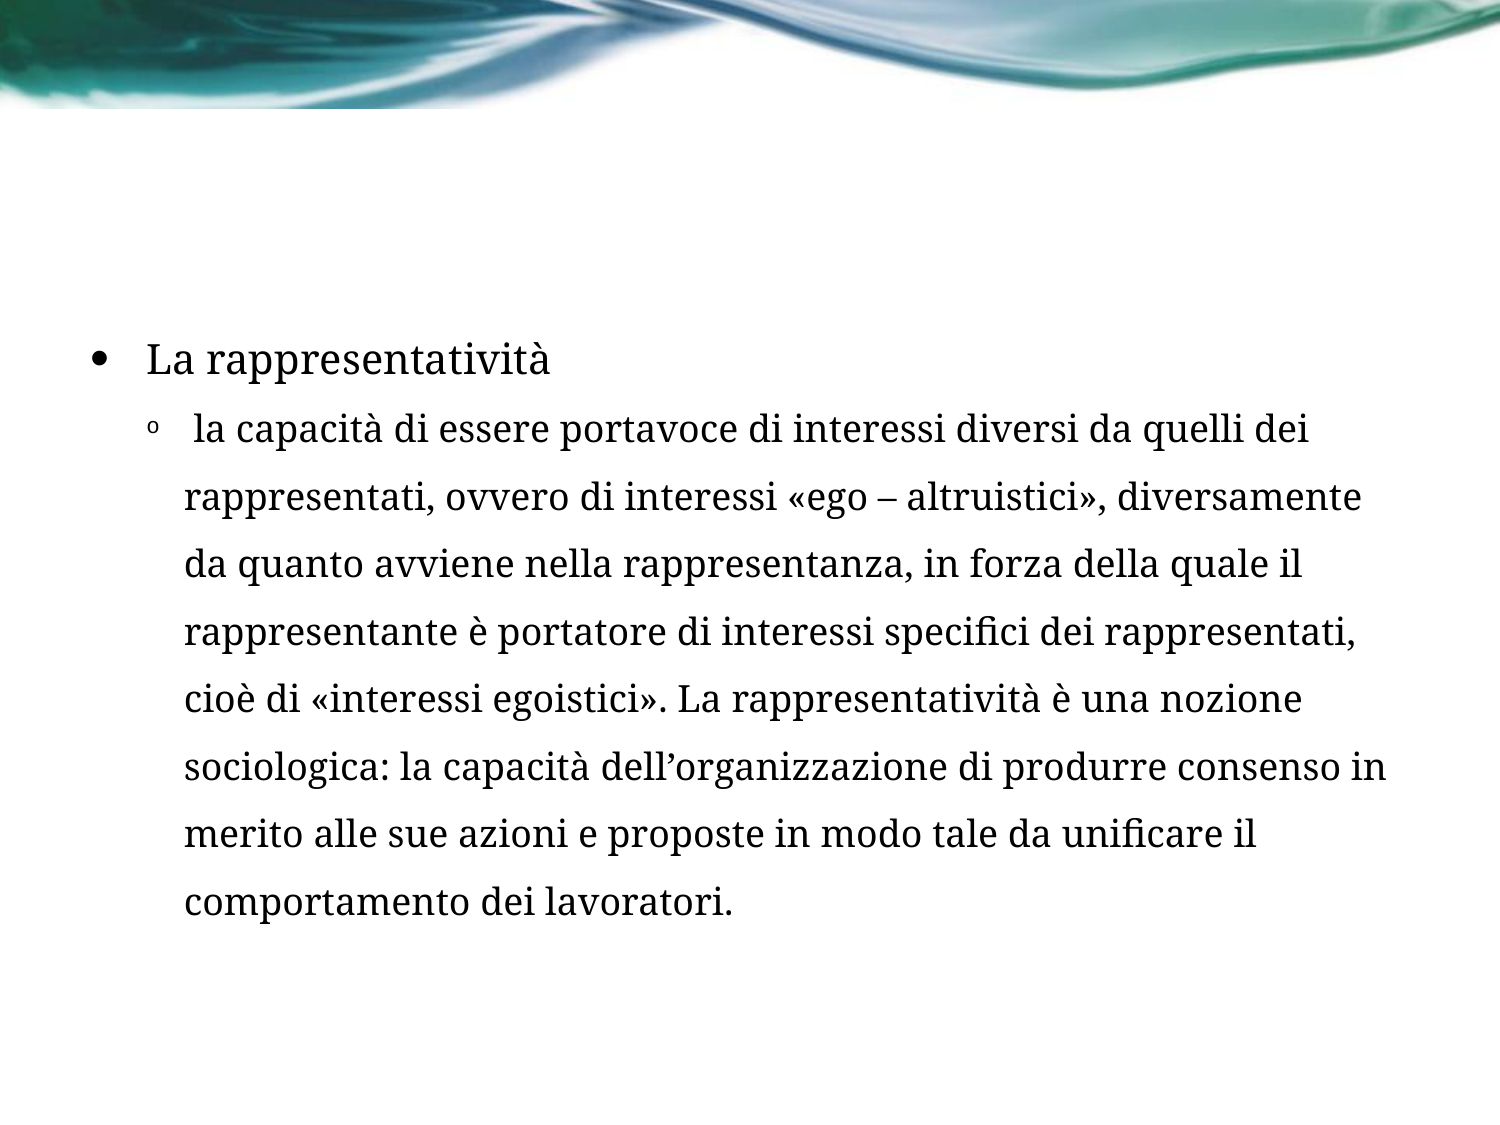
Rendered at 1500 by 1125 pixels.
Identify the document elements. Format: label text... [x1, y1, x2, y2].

list La rappresentatività la capacità di essere portavoce di interessi diversi da quelli dei rappresentati, ovvero di interessi «ego – altruistici», diversamente da quanto avviene nella rappresentanza, in forza della quale il rappresentante è portatore di interessi specifici dei rappresentati, cioè di «interessi egoistici». La rappresentatività è una nozione sociologica: la capacità dell’organizzazione di produrre consenso in merito alle sue azioni e proposte in modo tale da unificare il comportamento dei lavoratori. [75, 299, 1425, 1005]
picture [0, 0, 1500, 109]
